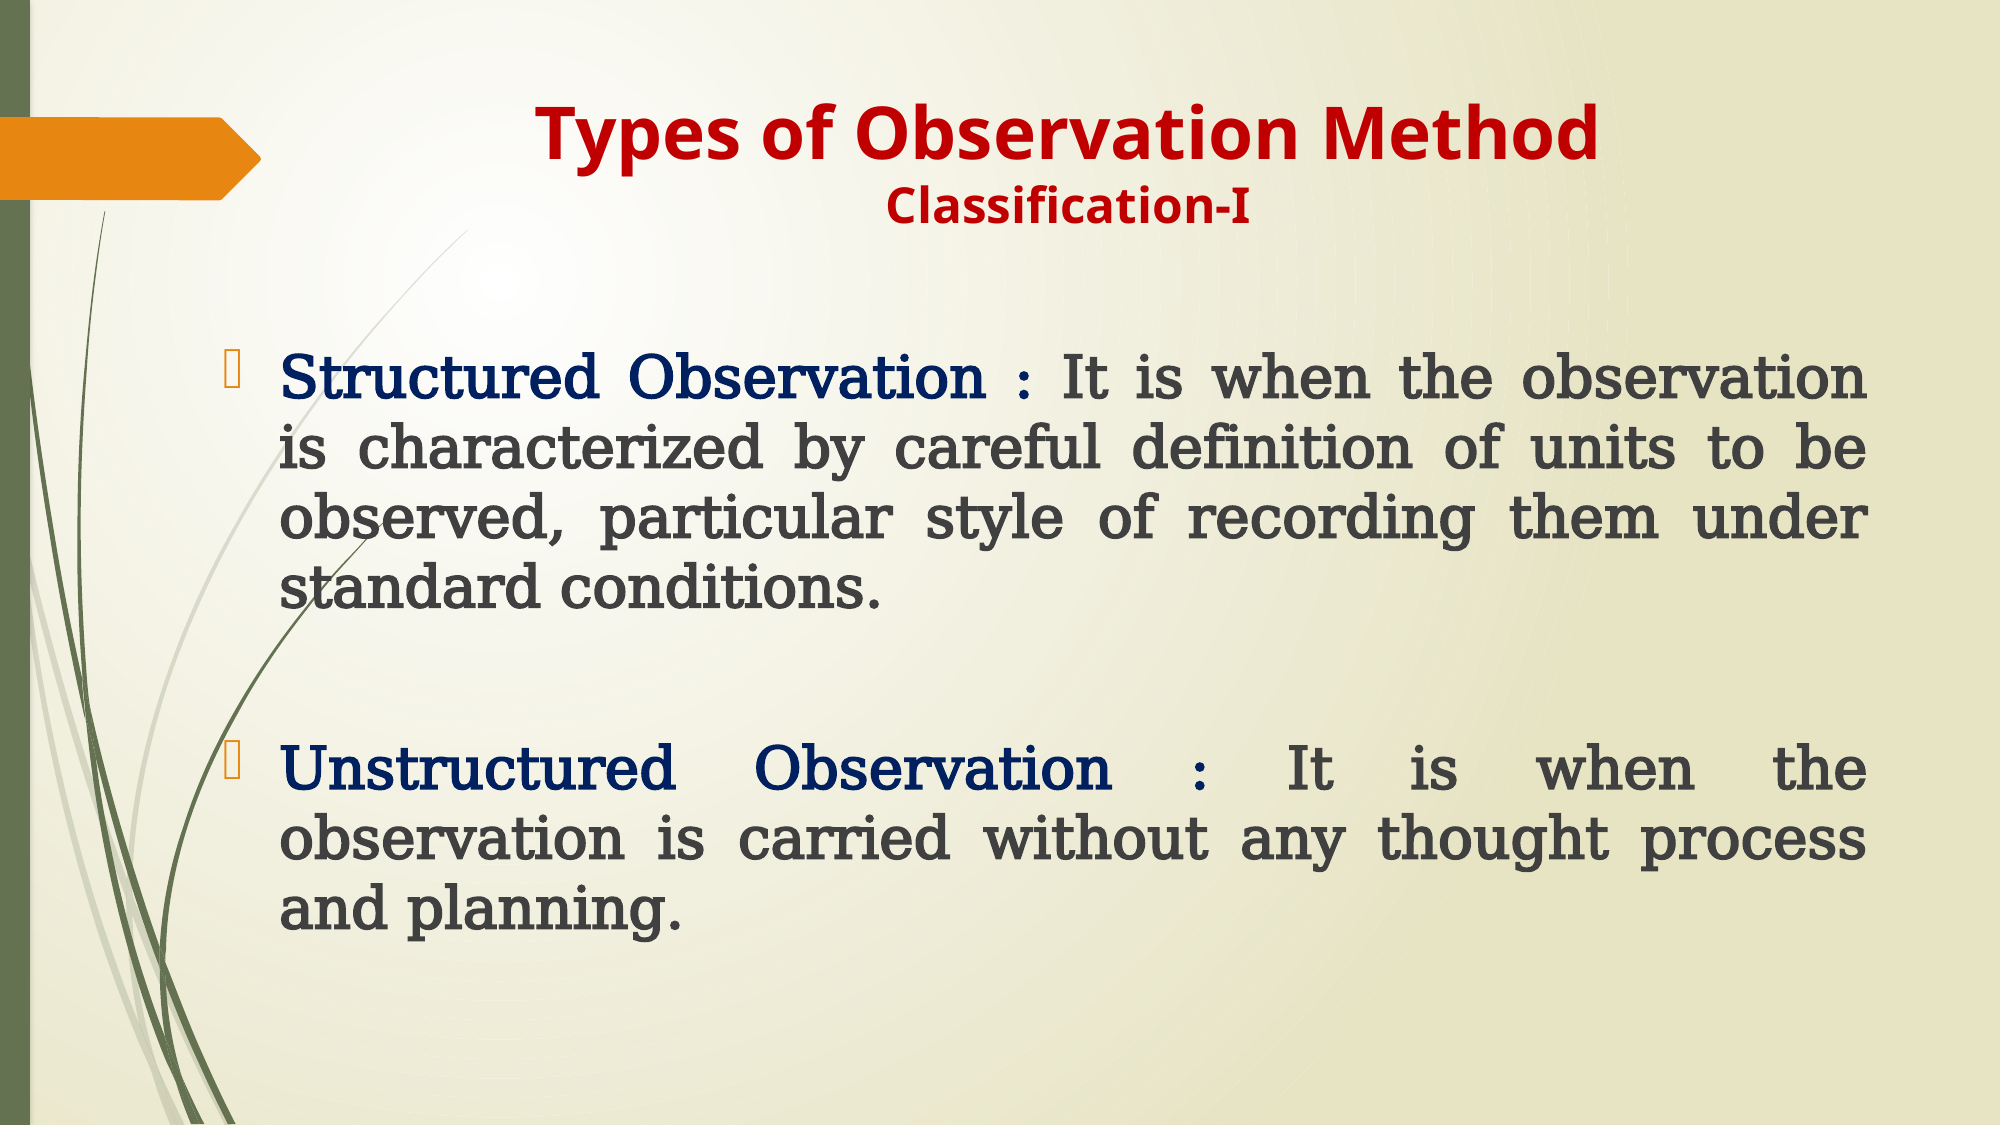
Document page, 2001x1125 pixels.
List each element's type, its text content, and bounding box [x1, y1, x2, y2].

title Types of Observation Method Classification-I [286, 79, 1850, 331]
list Structured Observation : It is when the observation is characterized by careful definition of units to be observed, particular style of recording them under standard conditions. Unstructured Observation : It is when the observation is carried without any thought process and planning. [207, 331, 1883, 952]
